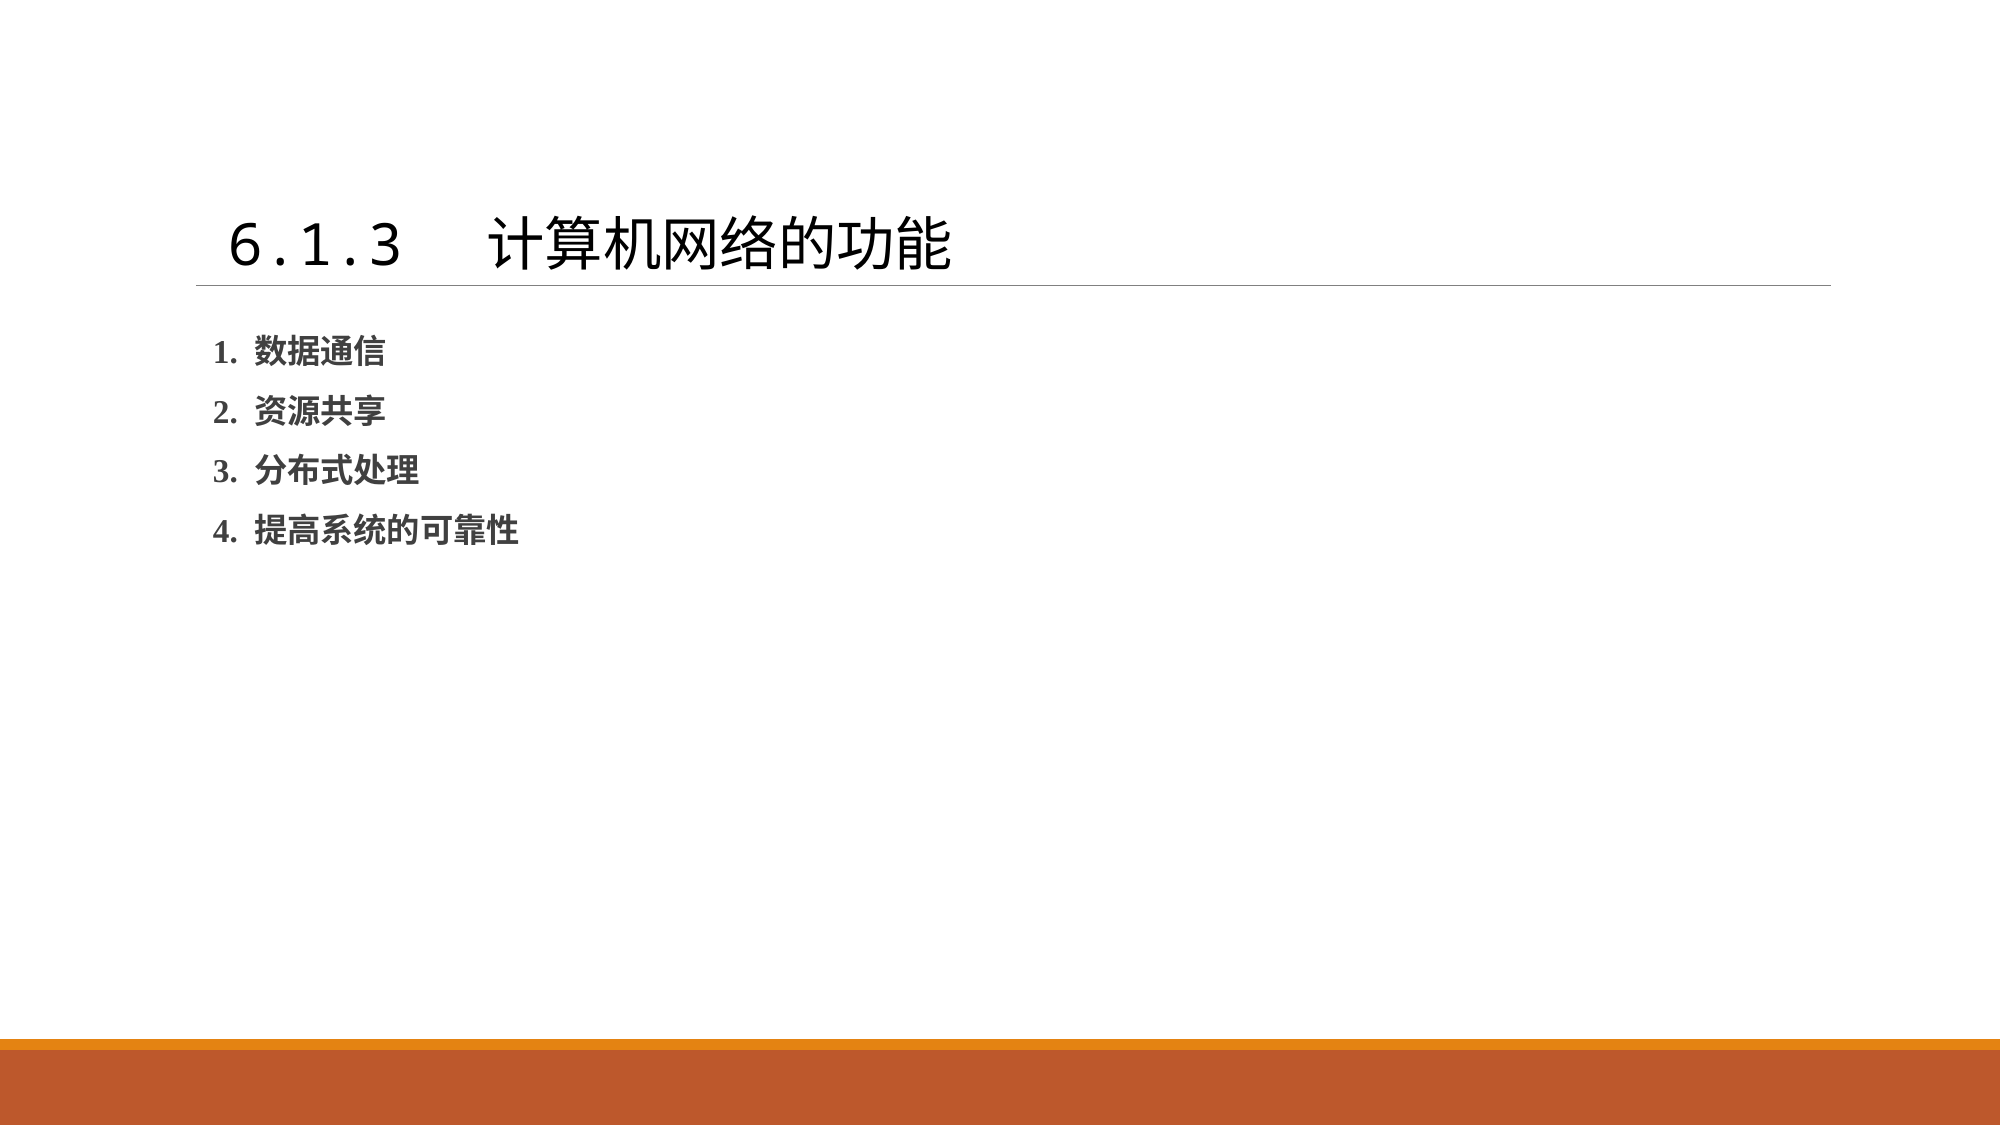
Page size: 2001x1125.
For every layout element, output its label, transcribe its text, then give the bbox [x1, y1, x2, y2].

title 6.1.3 计算机网络的功能 [180, 47, 1830, 285]
list 1. 数据通信 2. 资源共享 3. 分布式处理 4. 提高系统的可靠性 [180, 302, 1830, 1026]
